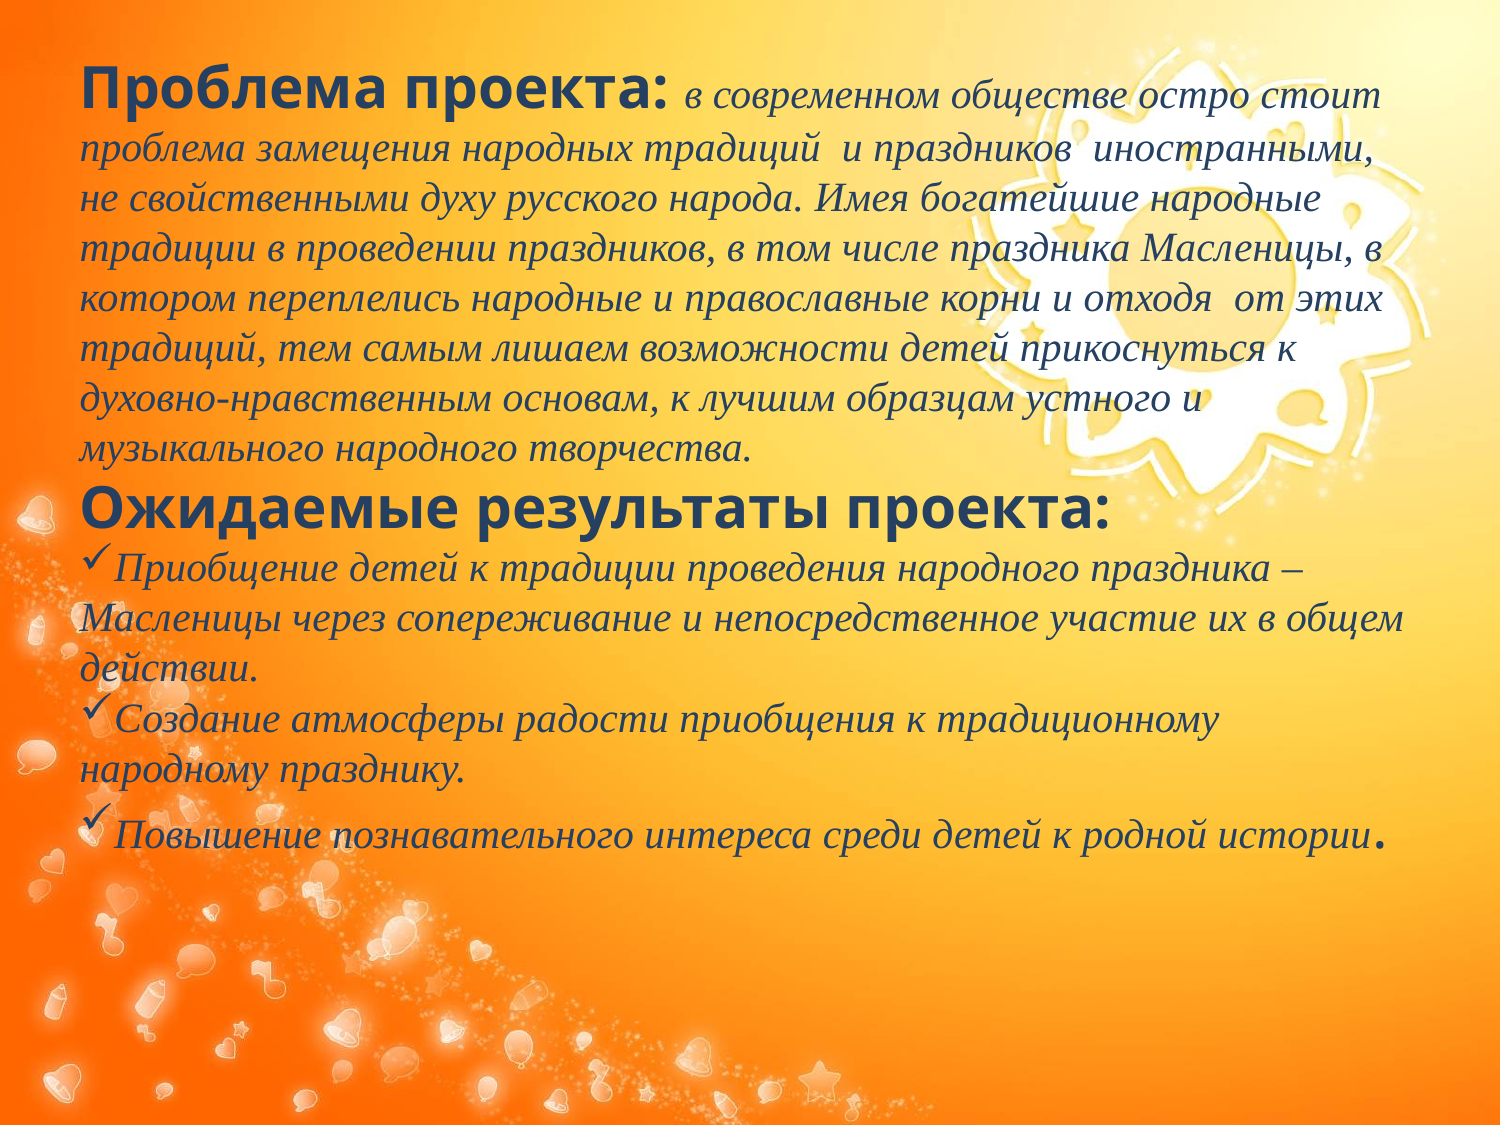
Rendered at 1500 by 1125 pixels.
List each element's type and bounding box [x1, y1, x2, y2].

list [0, 0, 1500, 1125]
